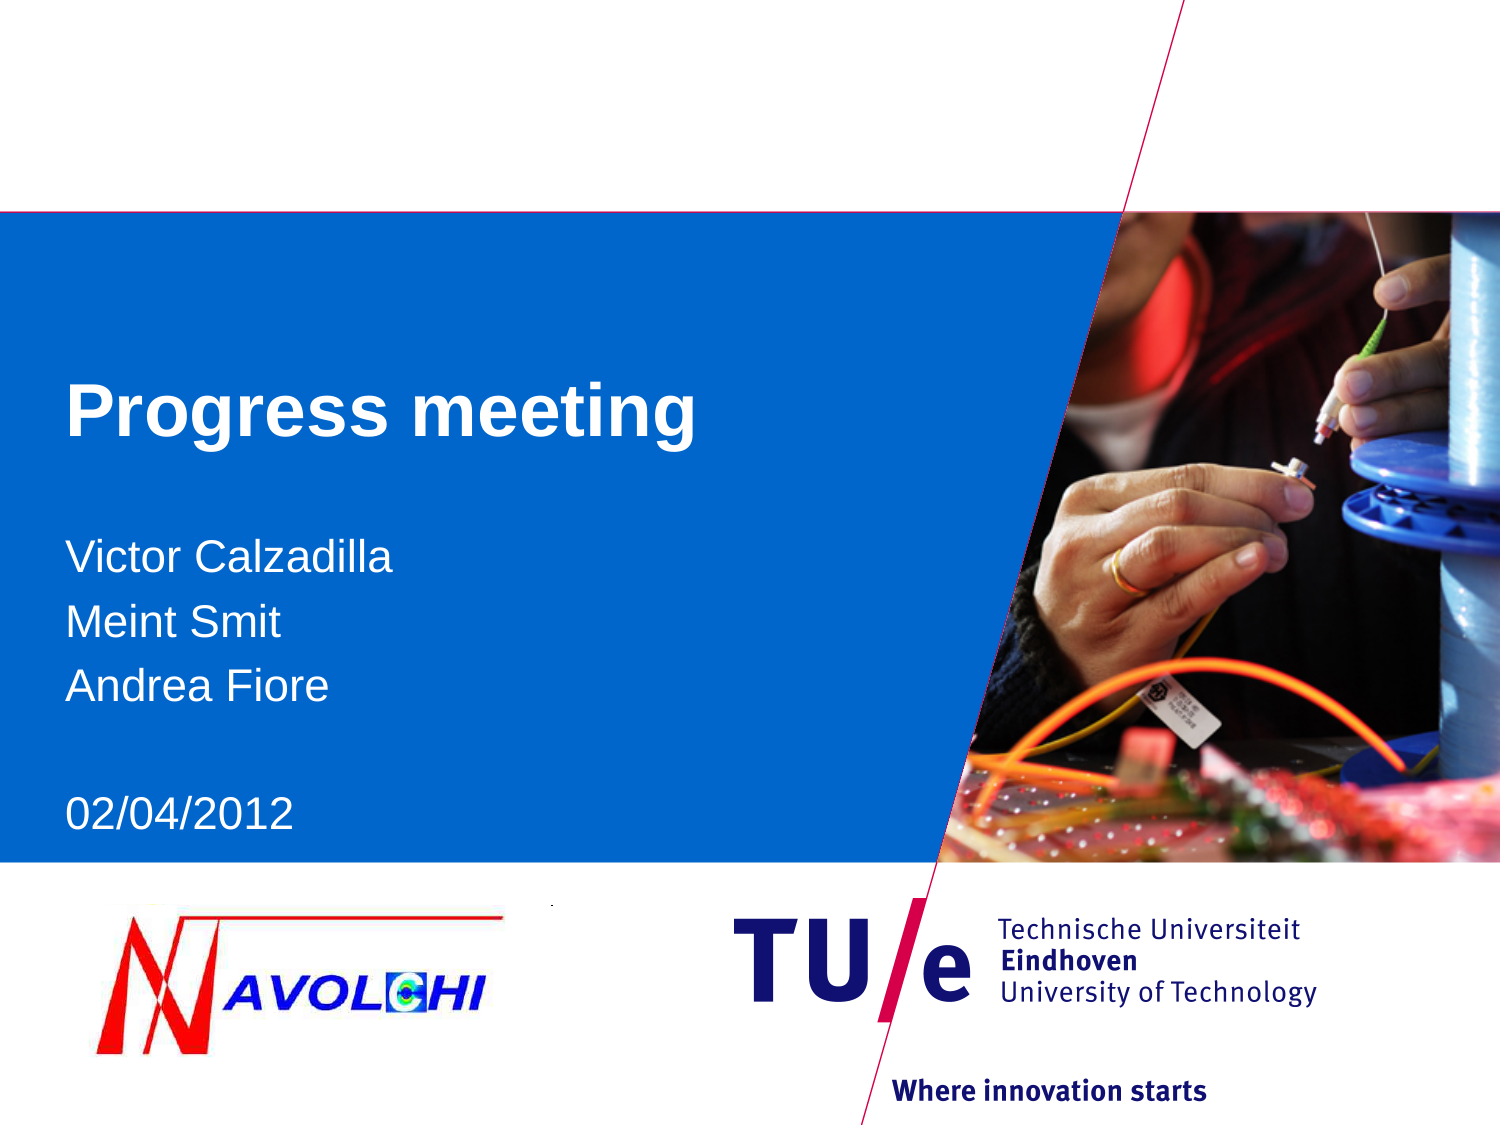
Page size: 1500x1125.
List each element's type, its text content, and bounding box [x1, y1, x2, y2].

title Progress meeting [64, 361, 1004, 575]
picture [0, 0, 1500, 1125]
subtitle Victor Calzadilla Meint Smit Andrea Fiore 02/04/2012 [64, 526, 904, 764]
